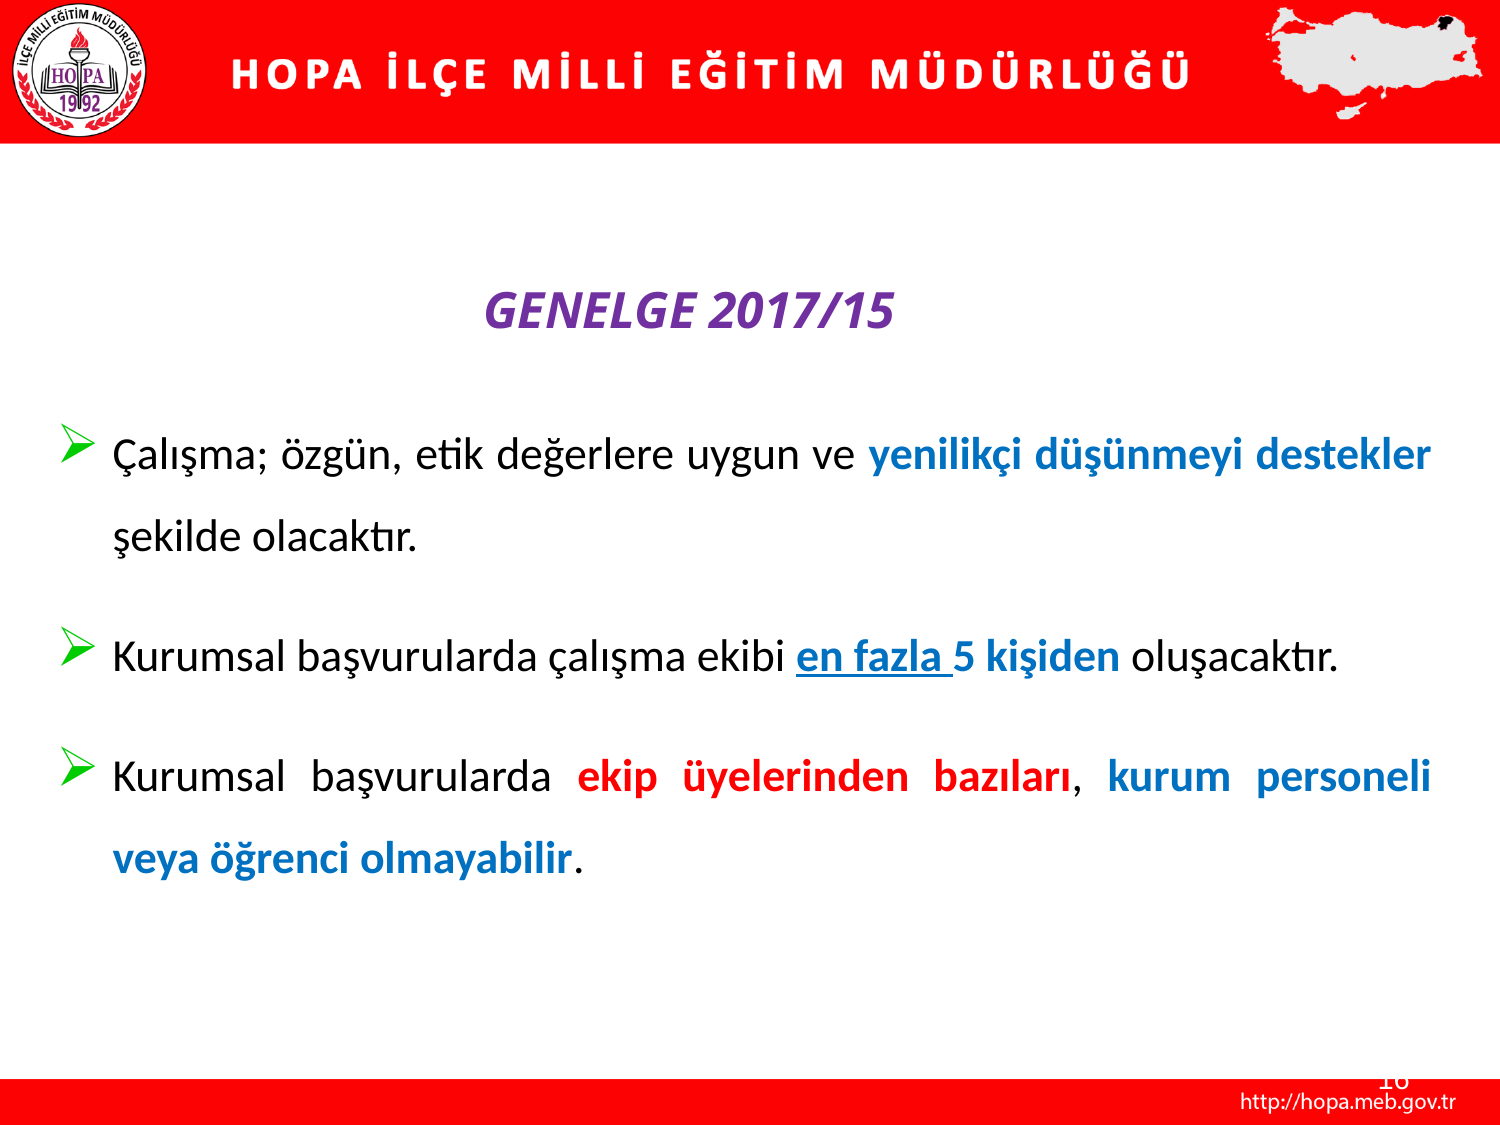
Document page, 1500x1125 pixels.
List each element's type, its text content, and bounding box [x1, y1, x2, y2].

list Çalışma; özgün, etik değerlere uygun ve yenilikçi düşünmeyi destekler şekilde olacaktır. Kurumsal başvurularda çalışma ekibi en fazla 5 kişiden oluşacaktır. Kurumsal başvurularda ekip üyelerinden bazıları, kurum personeli veya öğrenci olmayabilir. [41, 388, 1448, 930]
slide_number 16 [1074, 1024, 1426, 1103]
picture [0, 0, 1500, 1125]
title GENELGE 2017/15 [115, 233, 1251, 384]
